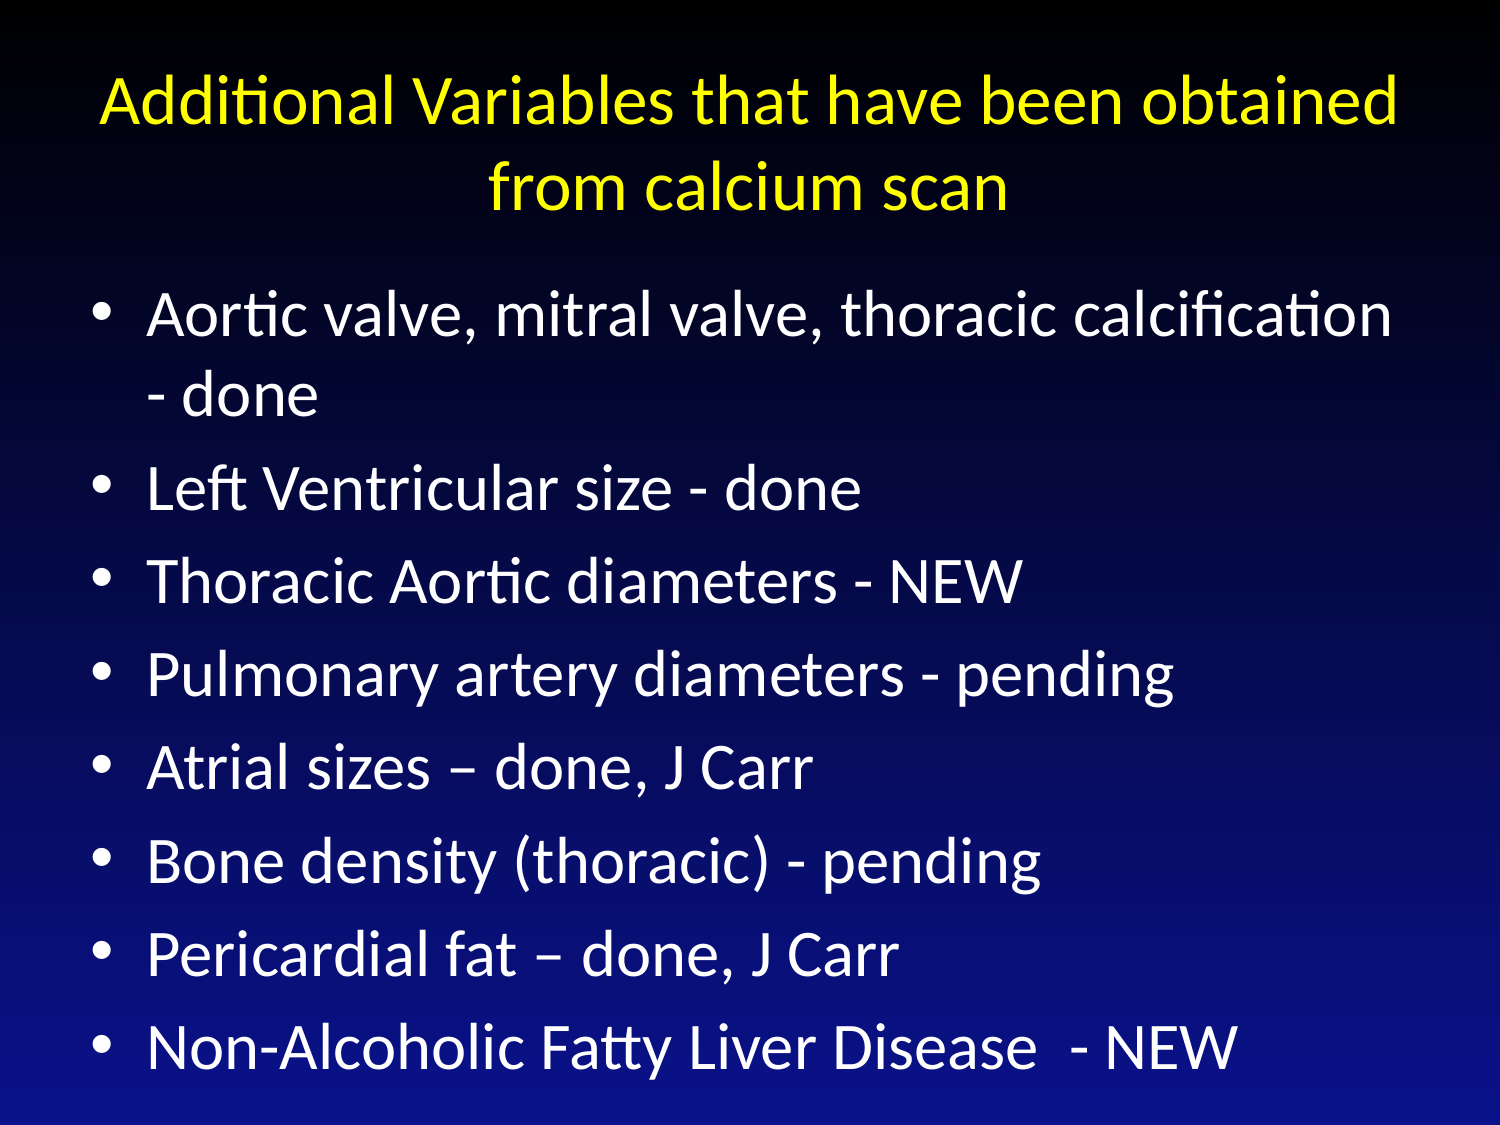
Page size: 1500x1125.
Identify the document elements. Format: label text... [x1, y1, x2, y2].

title Additional Variables that have been obtained from calcium scan [75, 45, 1425, 233]
list Aortic valve, mitral valve, thoracic calcification - done Left Ventricular size - done Thoracic Aortic diameters - NEW Pulmonary artery diameters - pending Atrial sizes – done, J Carr Bone density (thoracic) - pending Pericardial fat – done, J Carr Non-Alcoholic Fatty Liver Disease - NEW [75, 262, 1425, 1005]
